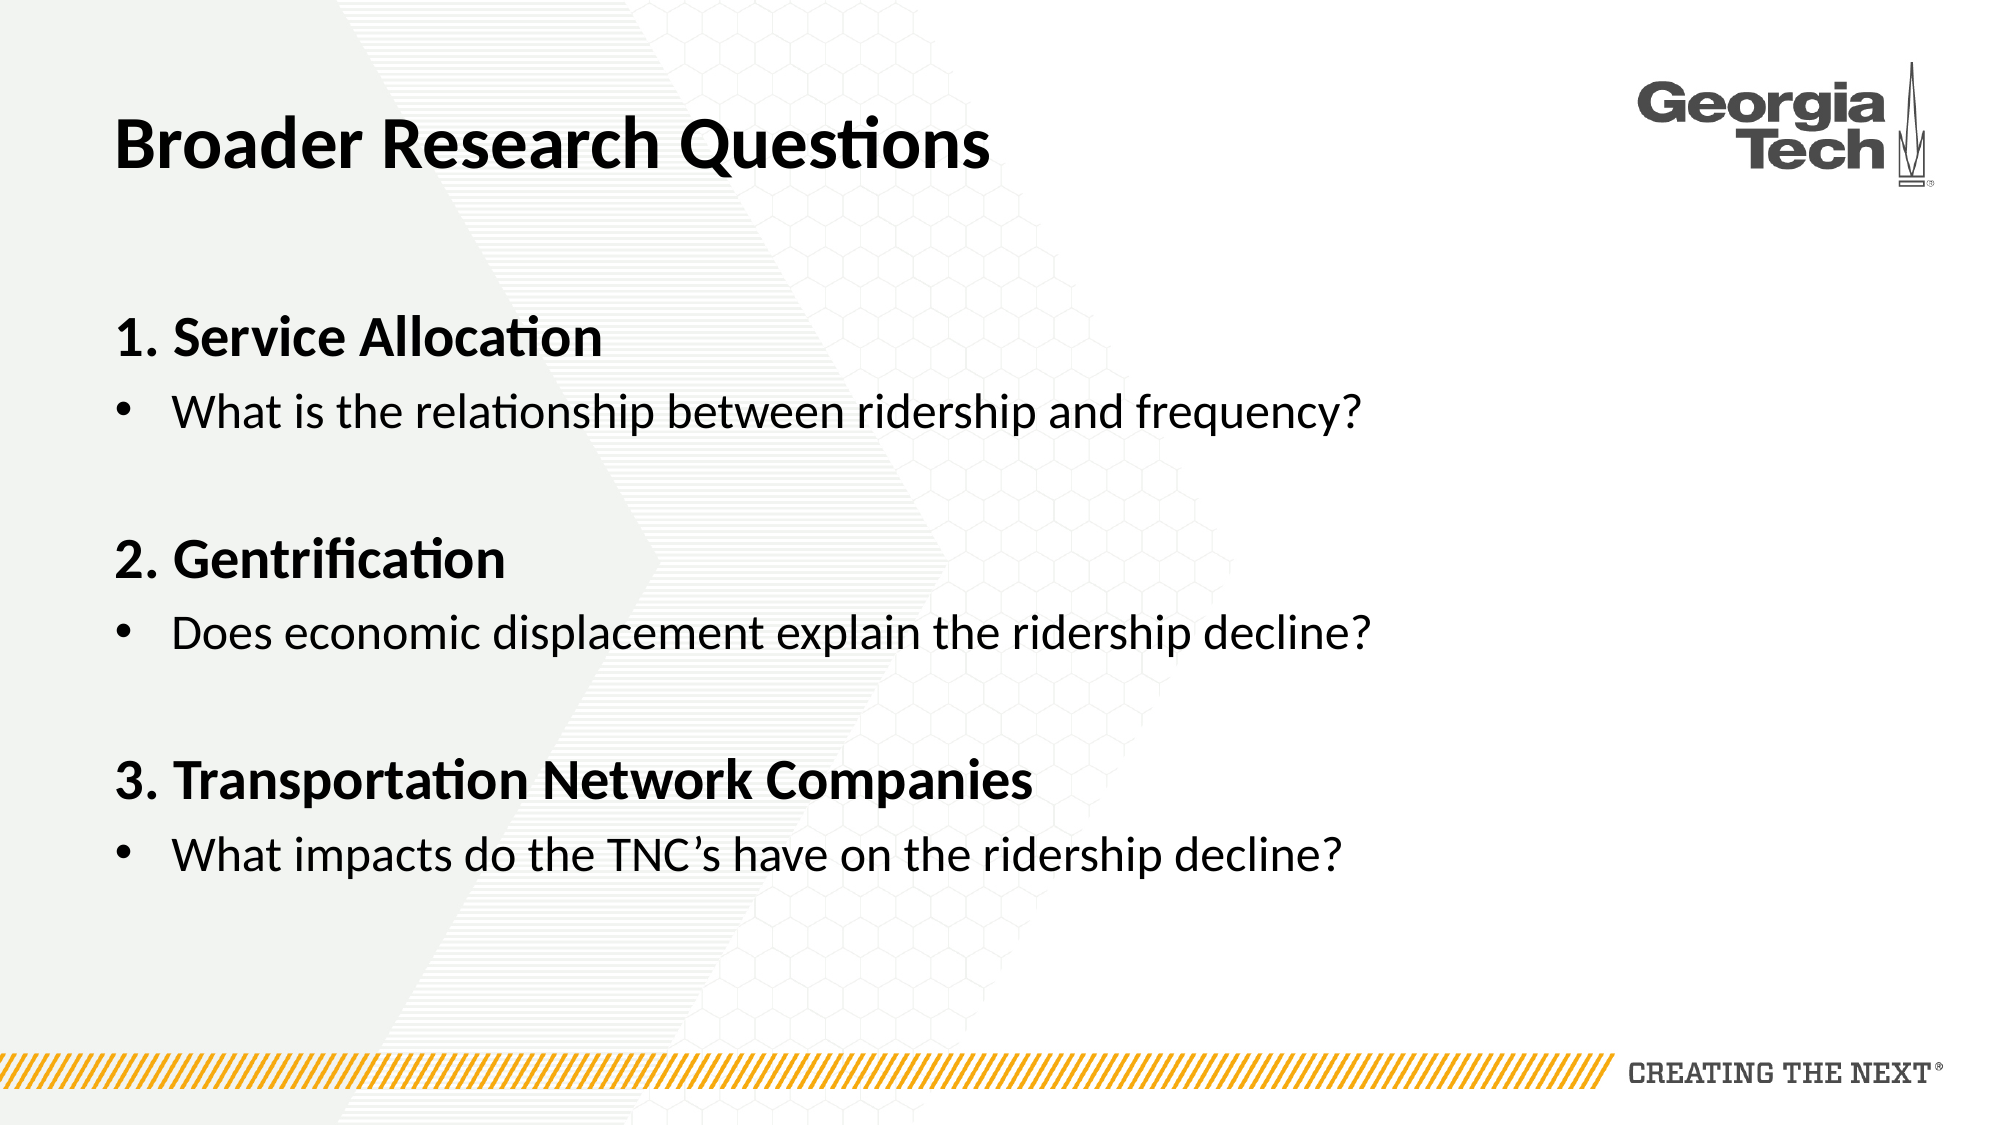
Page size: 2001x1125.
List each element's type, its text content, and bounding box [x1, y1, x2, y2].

list 1. Service Allocation What is the relationship between ridership and frequency? 2. Gentrification Does economic displacement explain the ridership decline? 3. Transportation Network Companies What impacts do the TNC’s have on the ridership decline? [99, 290, 1725, 1023]
picture [0, 0, 2001, 1125]
title Broader Research Questions [99, 45, 1434, 233]
